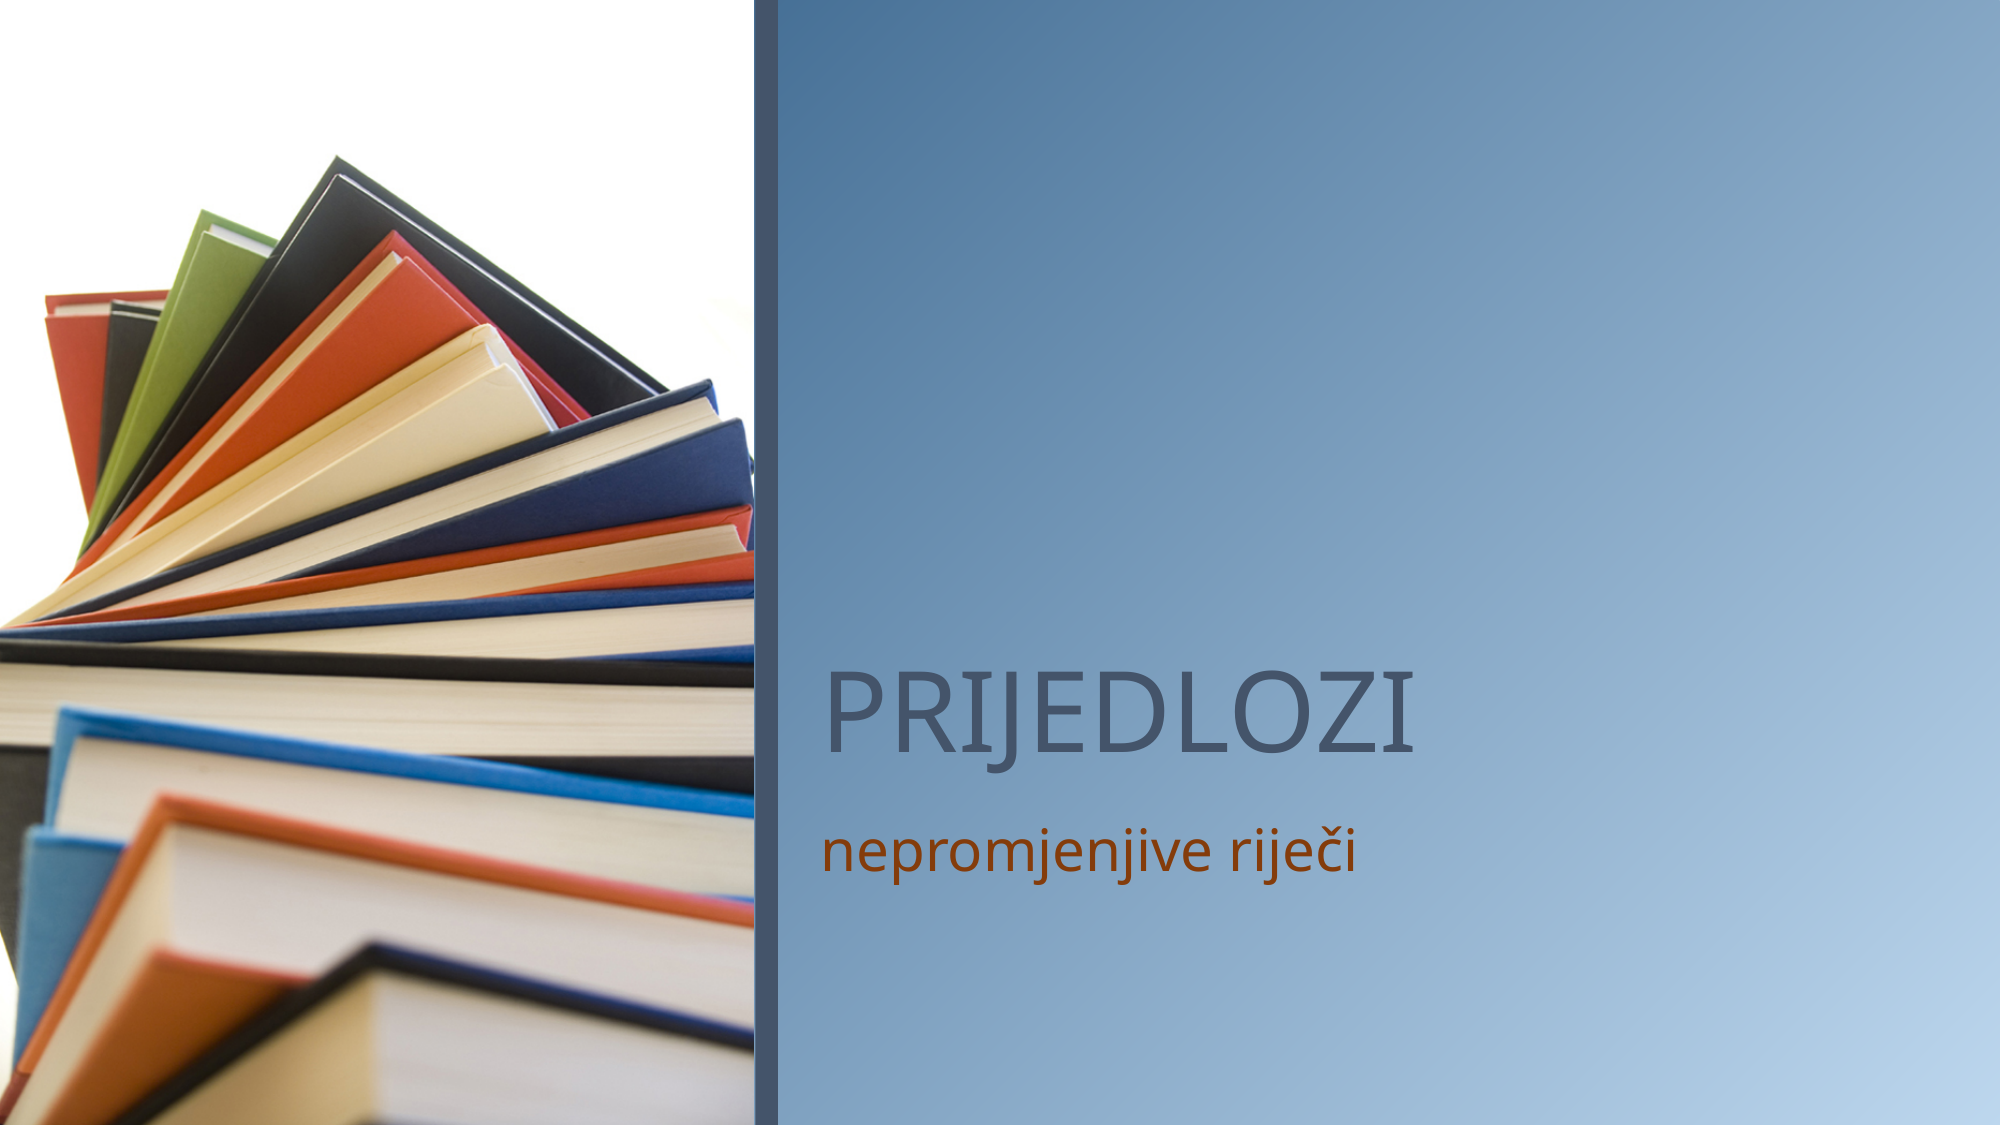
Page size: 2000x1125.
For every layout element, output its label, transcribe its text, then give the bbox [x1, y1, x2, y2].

picture [0, 0, 754, 1125]
subtitle nepromjenjive riječi [800, 808, 1951, 1013]
title PRIJEDLOZI [800, 245, 1951, 787]
